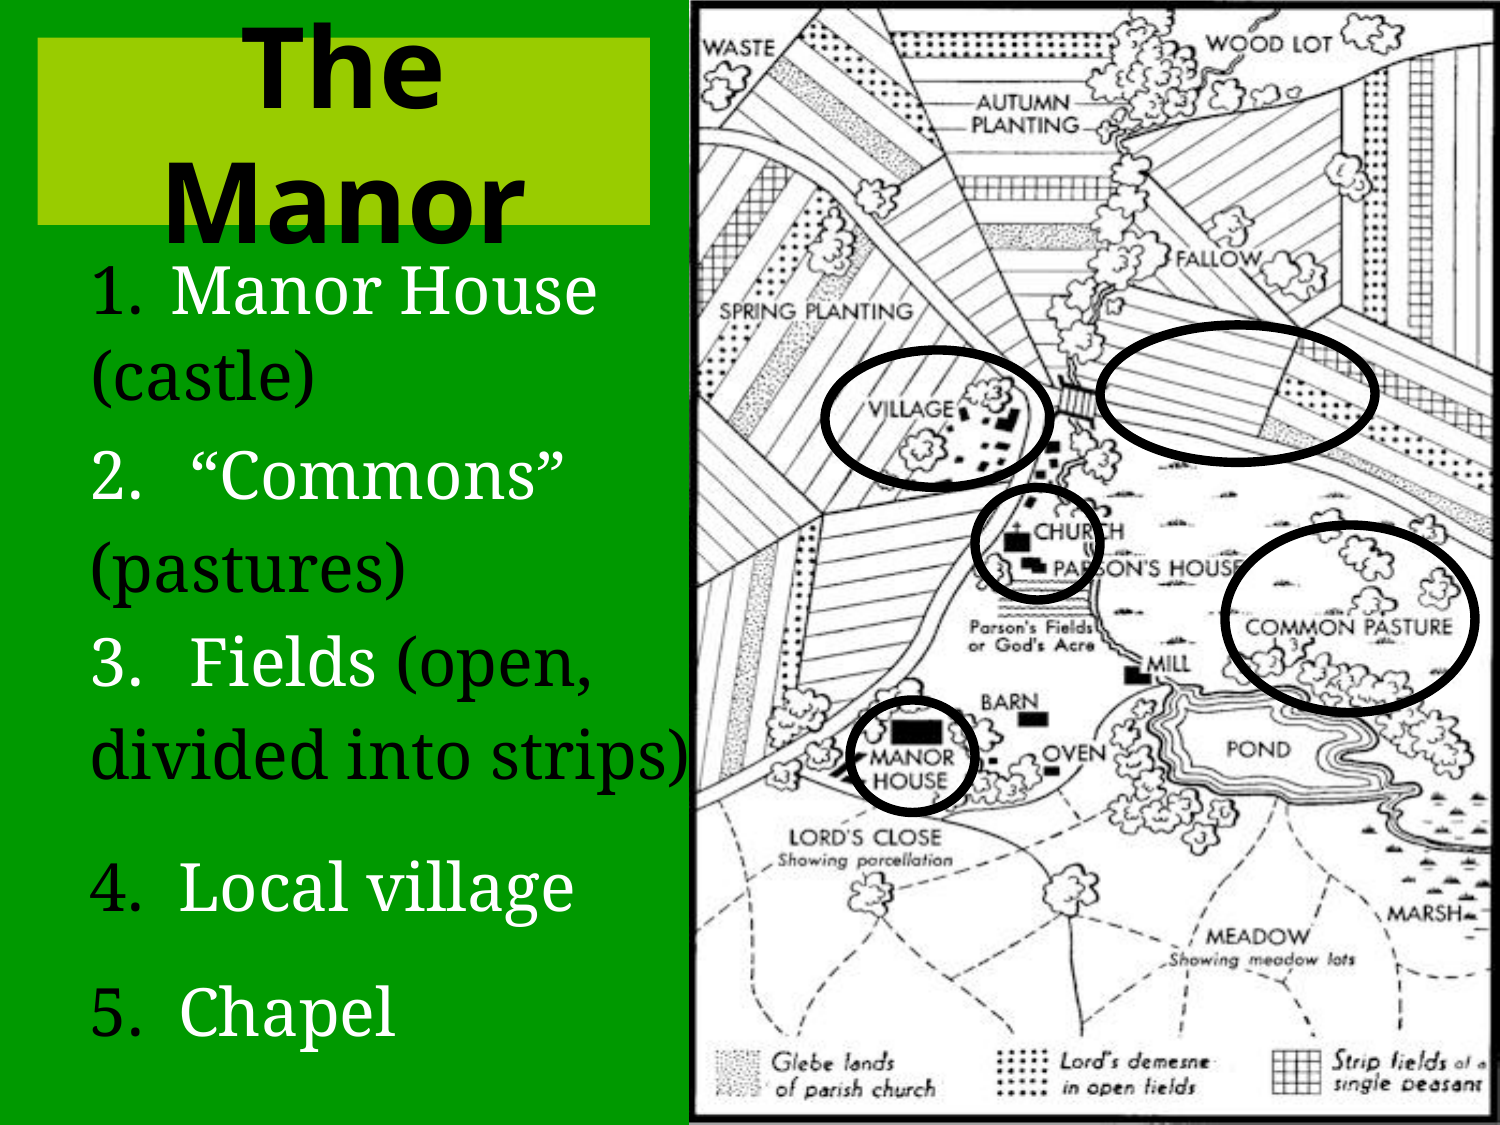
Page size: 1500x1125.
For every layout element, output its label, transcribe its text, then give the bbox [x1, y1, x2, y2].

text_box “Commons” (pastures) [74, 425, 683, 550]
text_box 5. Chapel [74, 962, 683, 1088]
text_box 4. Local village [74, 837, 683, 962]
picture [688, 0, 1500, 1125]
text_box Fields (open, divided into strips) [74, 612, 683, 825]
title The Manor [37, 37, 651, 226]
list 1. Manor House (castle) [74, 249, 683, 425]
